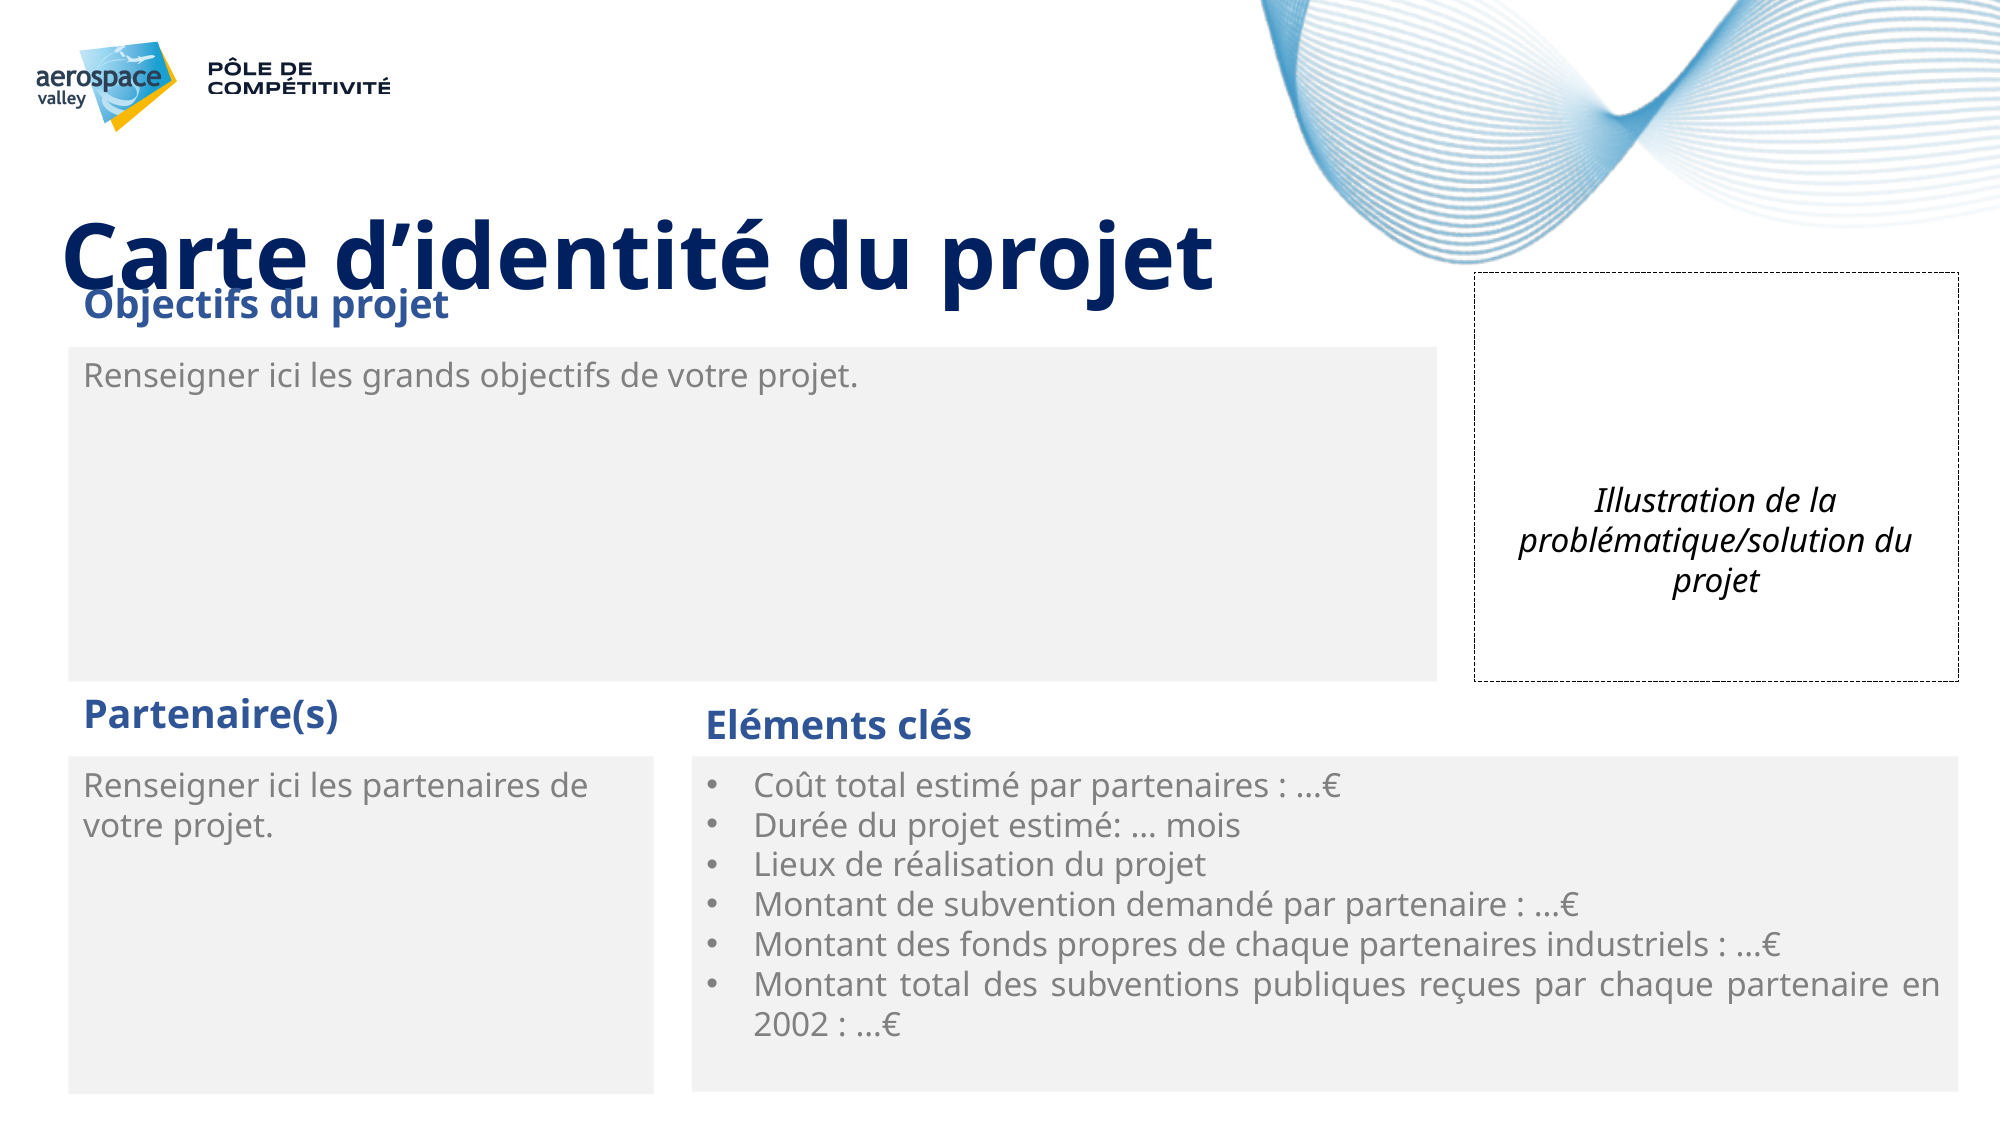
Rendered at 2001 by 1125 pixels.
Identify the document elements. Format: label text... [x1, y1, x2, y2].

picture [31, 11, 181, 161]
text_box Renseigner ici les partenaires de votre projet. [68, 756, 654, 1095]
text_box Renseigner ici les grands objectifs de votre projet. [68, 346, 1437, 682]
text_box Eléments clés [690, 692, 992, 755]
text_box Coût total estimé par partenaires : …€ Durée du projet estimé: … mois Lieux de réalisation du projet Montant de subvention demandé par partenaire : …€ Montant des fonds propres de chaque partenaires industriels : …€ Montant total des subventions publiques reçues par chaque partenaire en 2002 : …€ [691, 756, 1959, 1092]
title Carte d’identité du projet [45, 151, 1475, 369]
text_box Objectifs du projet [68, 271, 947, 335]
text_box Partenaire(s) [68, 681, 489, 744]
picture [1148, 0, 2000, 362]
text_box Illustration de la problématique/solution du projet [1474, 271, 1959, 682]
